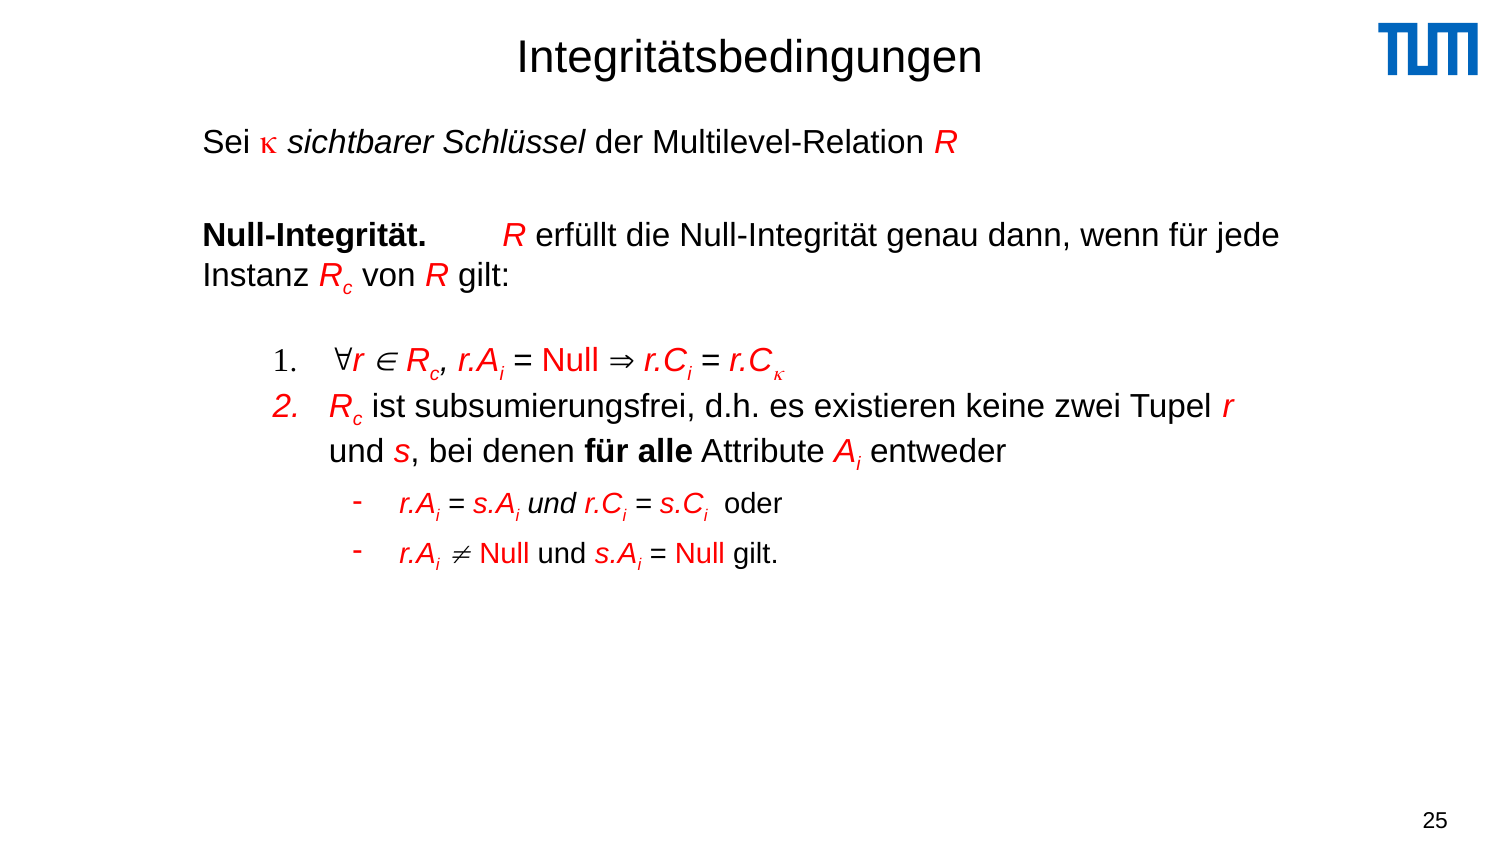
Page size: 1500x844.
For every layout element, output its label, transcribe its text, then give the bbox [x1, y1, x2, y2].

title Integritätsbedingungen [187, 0, 1313, 94]
list Sei  sichtbarer Schlüssel der Multilevel-Relation R Null-Integrität. R erfüllt die Null-Integrität genau dann, wenn für jede Instanz Rc von R gilt: r  Rc, r.Ai = Null  r.Ci = r.C Rc ist subsumierungsfrei, d.h. es existieren keine zwei Tupel r und s, bei denen für alle Attribute Ai entweder r.Ai = s.Ai und r.Ci = s.Ci oder r.Ai  Null und s.Ai = Null gilt. [187, 112, 1313, 825]
slide_number 25 [1111, 796, 1448, 842]
